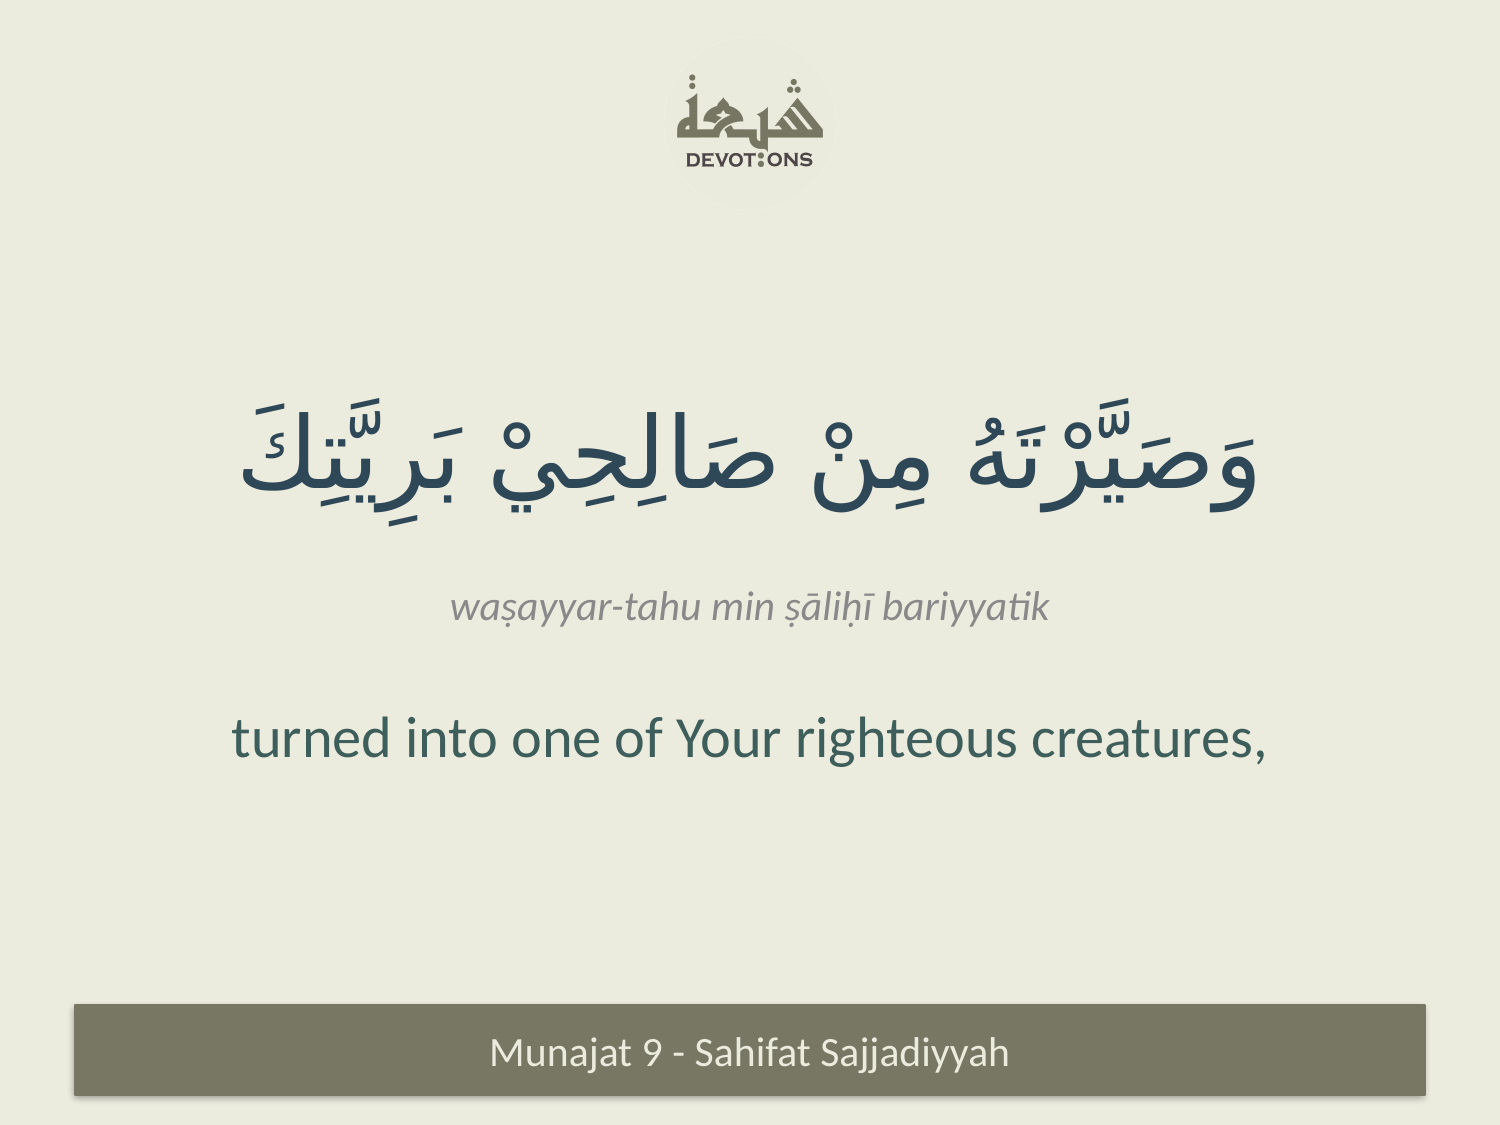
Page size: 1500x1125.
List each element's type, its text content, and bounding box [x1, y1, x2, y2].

text_box [74, 1004, 1426, 1096]
picture [656, 29, 844, 218]
text_box وَصَيَّرْتَهُ مِنْ صَالِحِيْ بَرِيَّتِكَ waṣayyar-tahu min ṣāliḥī bariyyatik turned into one of Your righteous creatures, [74, 381, 1425, 776]
text_box Munajat 9 - Sahifat Sajjadiyyah [474, 1017, 1026, 1083]
